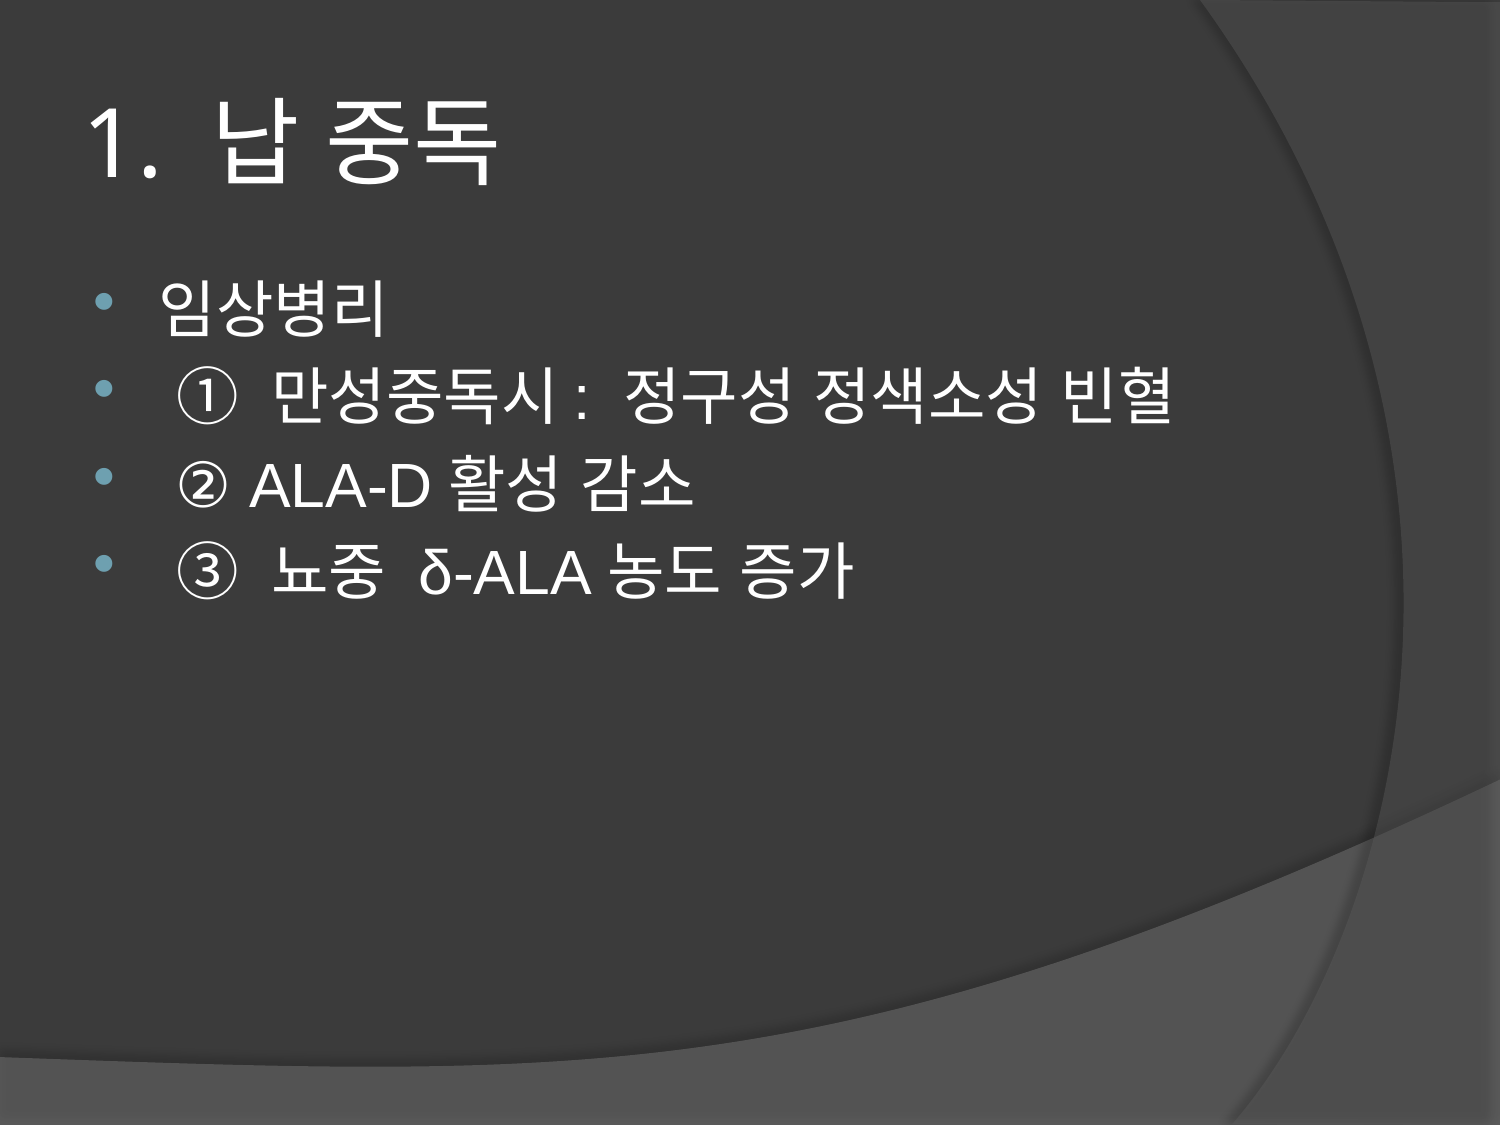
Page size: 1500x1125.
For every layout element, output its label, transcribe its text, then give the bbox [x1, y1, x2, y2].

list 임상병리 ① 만성중독시: 정구성 정색소성 빈혈 ② ALA-D활성 감소 ③ 뇨중 δ-ALA농도 증가 [75, 262, 1300, 1005]
title 1. 납 중독 [75, 45, 1300, 233]
